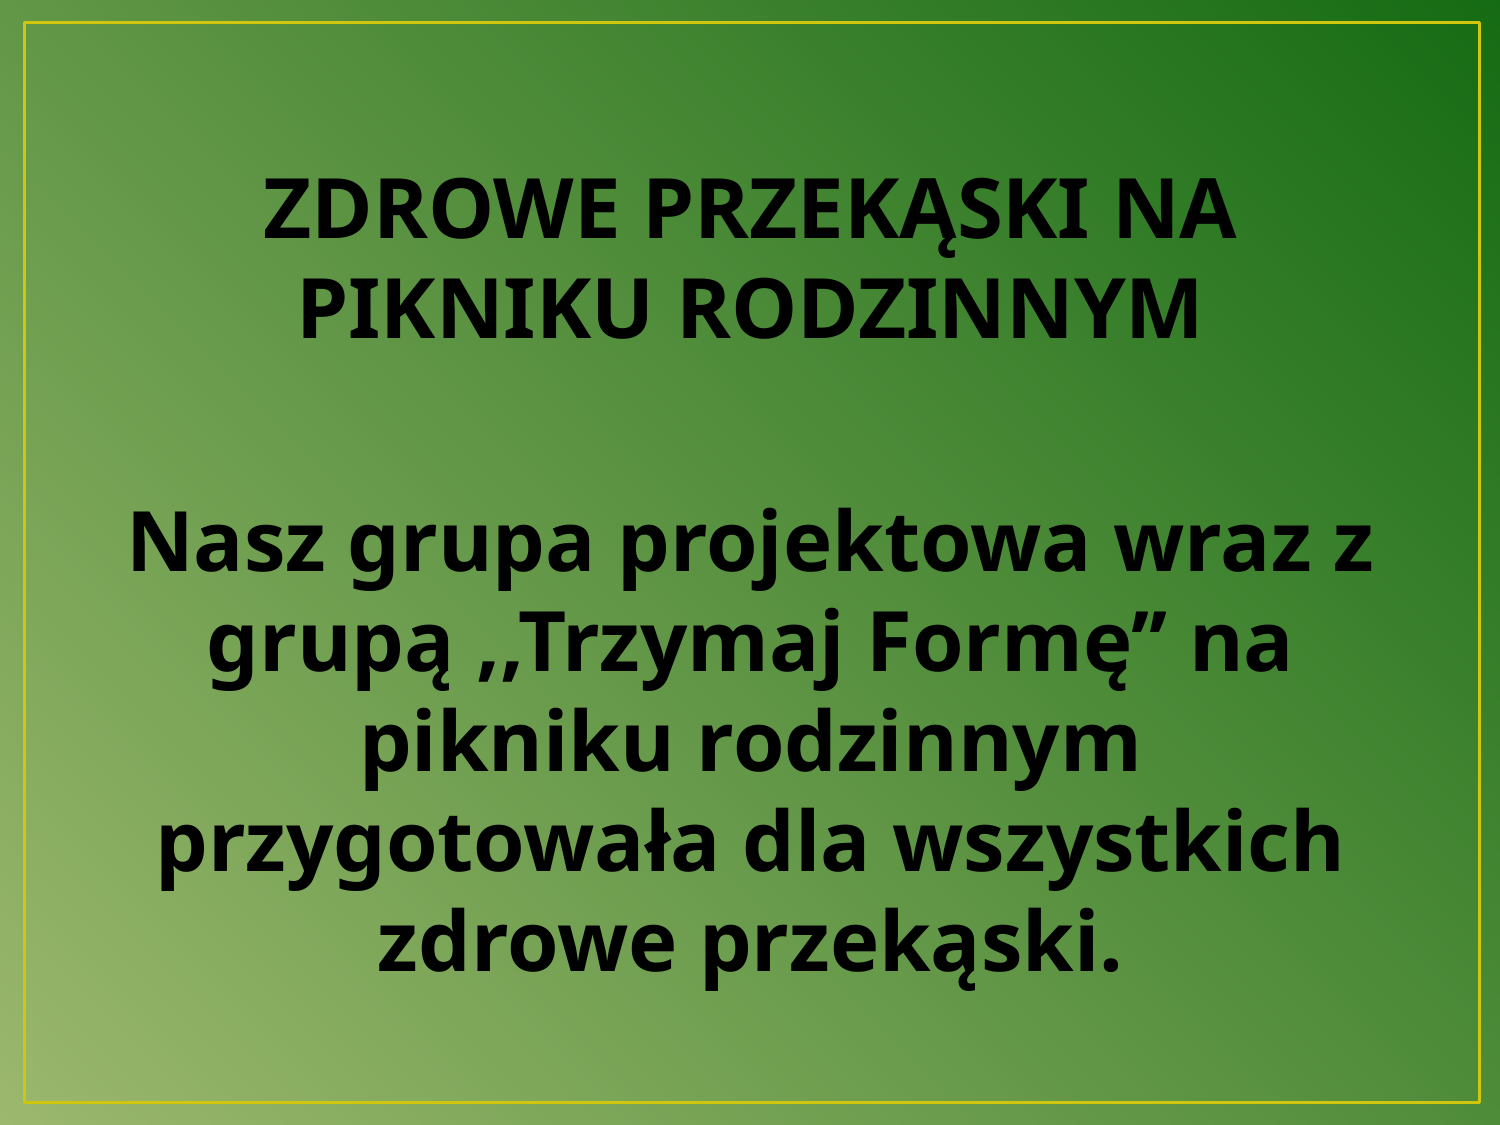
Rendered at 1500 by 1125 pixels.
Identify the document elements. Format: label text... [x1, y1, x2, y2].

list ZDROWE PRZEKĄSKI NA PIKNIKU RODZINNYM Nasz grupa projektowa wraz z grupą ,,Trzymaj Formę’’ na pikniku rodzinnym przygotowała dla wszystkich zdrowe przekąski. [76, 30, 1425, 1005]
